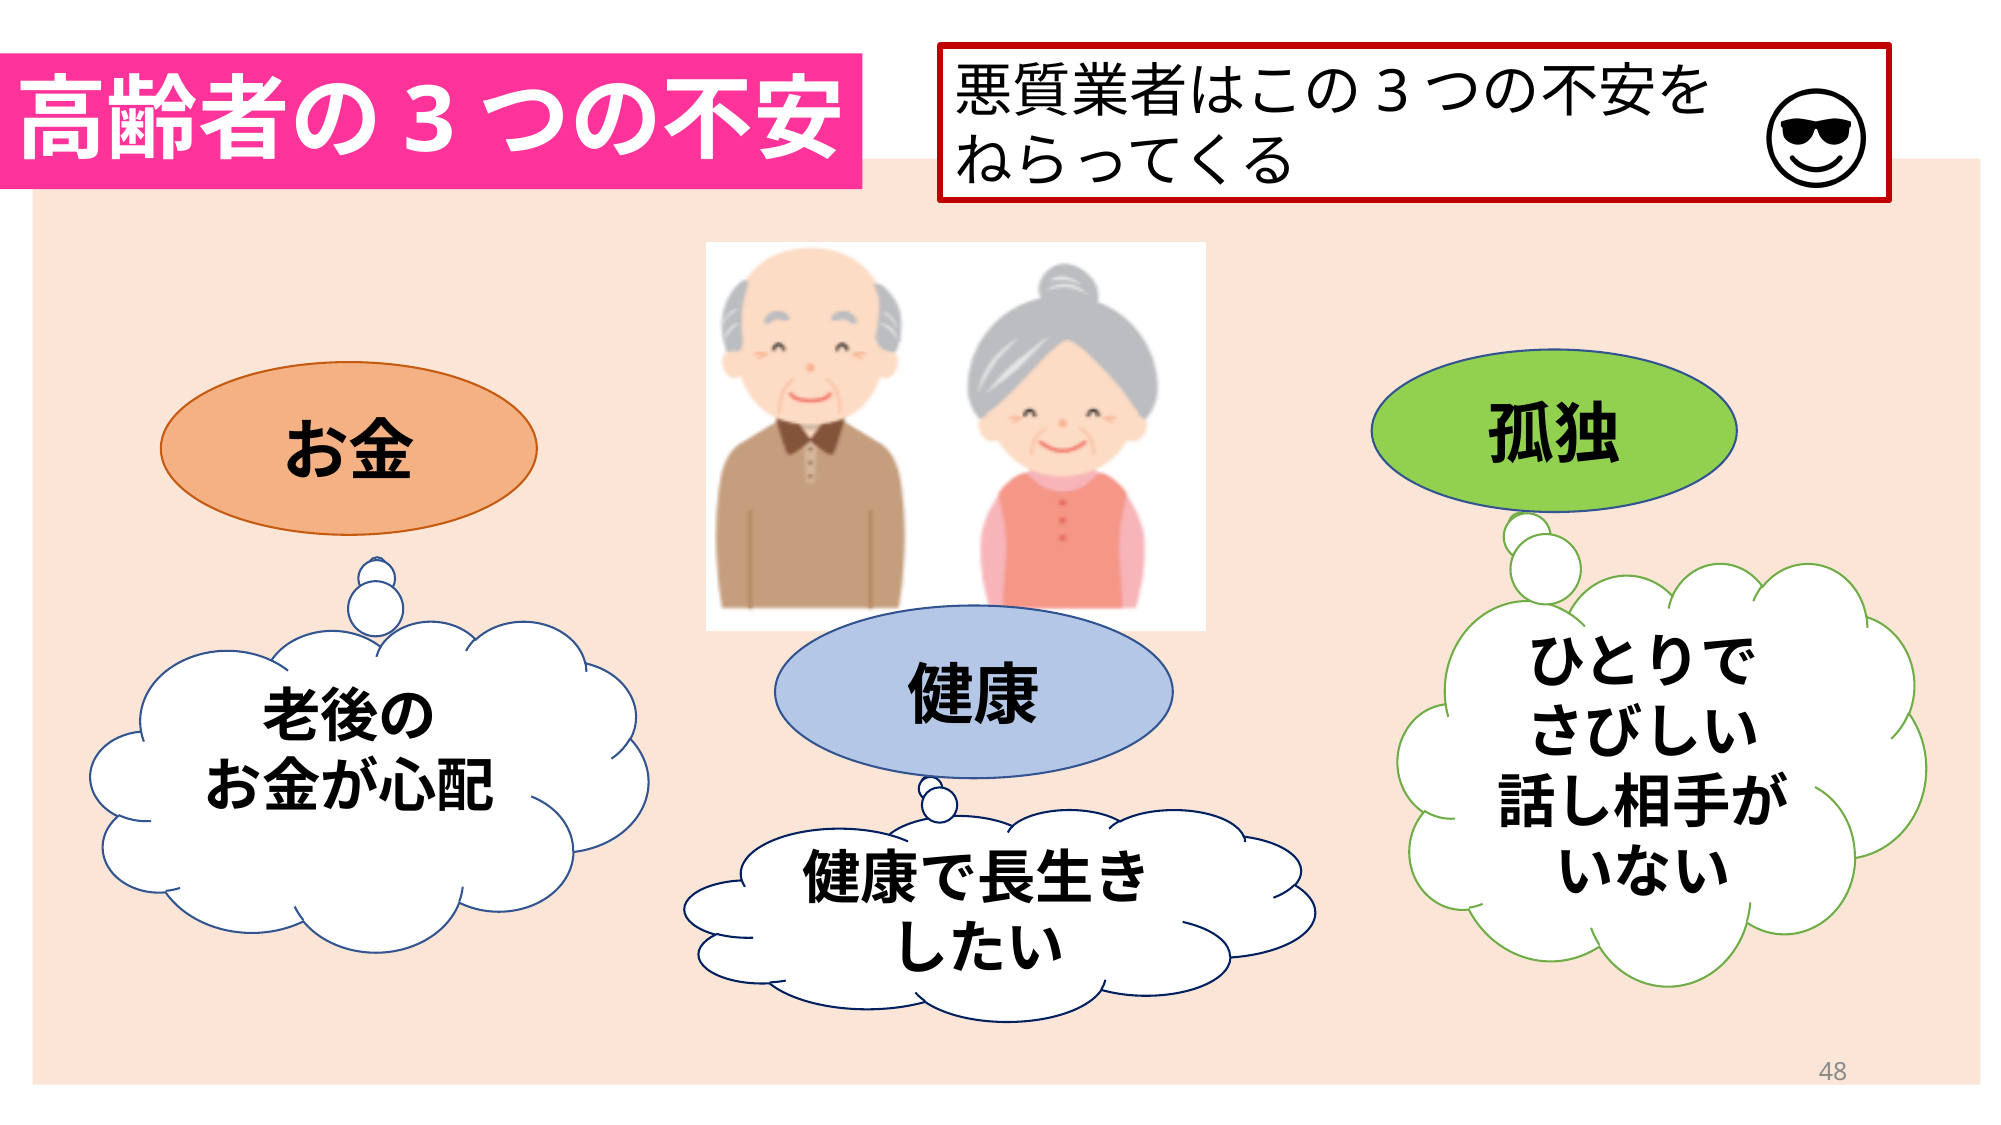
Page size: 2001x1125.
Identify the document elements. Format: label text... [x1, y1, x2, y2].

title 高齢者の3つの不安 [0, 53, 863, 190]
text_box 健康で長生きしたい [683, 777, 1317, 1024]
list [706, 242, 1206, 631]
text_box お金 [159, 361, 538, 536]
text_box 老後の お金が心配 [89, 556, 650, 954]
text_box 悪質業者はこの3つの不安を ねらってくる [939, 45, 1890, 201]
text_box [32, 158, 1981, 1085]
text_box 健康 [773, 631, 1174, 780]
slide_number 48 [1412, 1042, 1863, 1103]
text_box ひとりで さびしい 話し相手がいない [1396, 511, 1928, 988]
picture [1753, 75, 1879, 201]
text_box 孤独 [1370, 348, 1738, 514]
